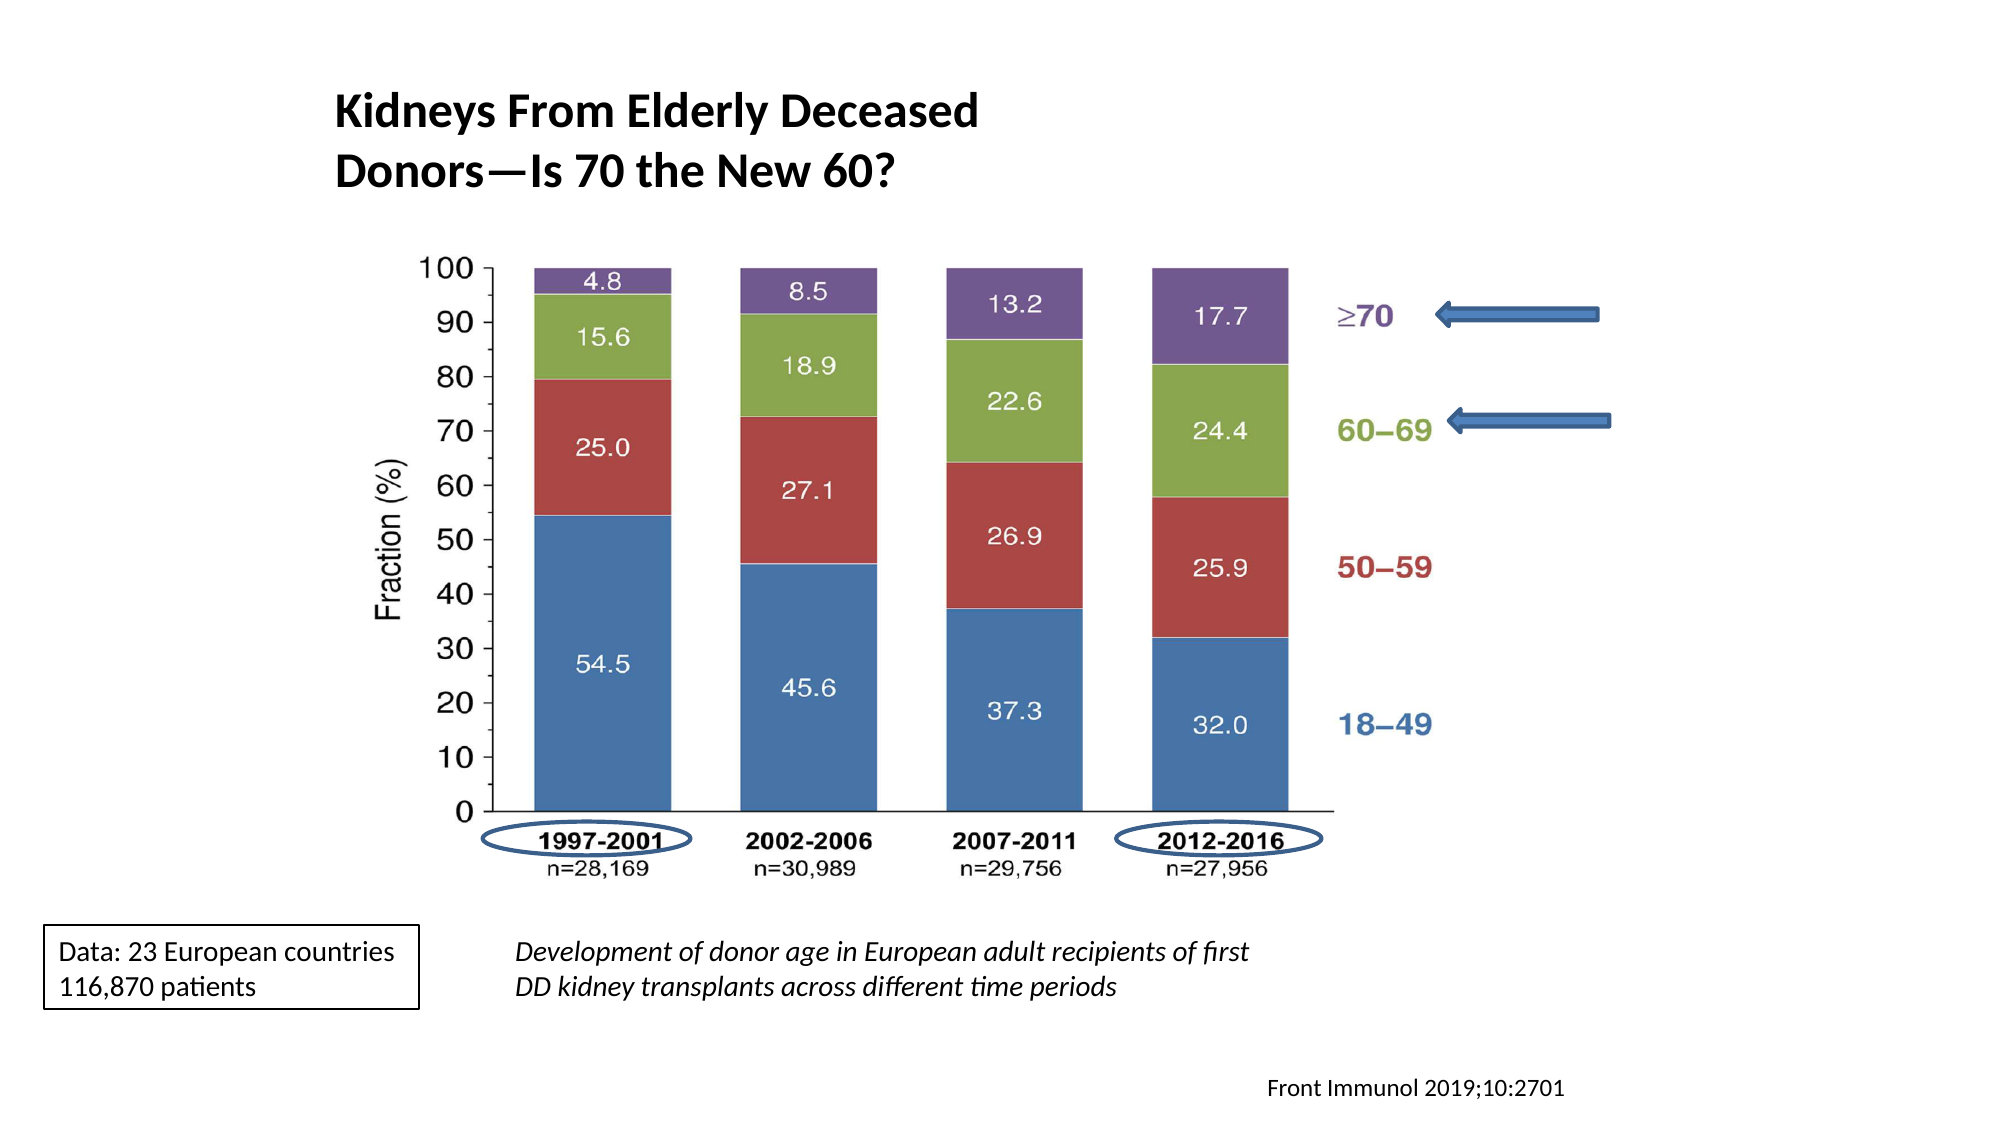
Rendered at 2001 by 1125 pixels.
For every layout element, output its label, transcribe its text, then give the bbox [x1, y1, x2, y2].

text_box Kidneys From Elderly Deceased Donors—Is 70 the New 60? [320, 70, 1071, 205]
text_box [1446, 407, 1612, 435]
text_box Data: 23 European countries 116,870 patients [43, 924, 419, 1010]
picture [374, 255, 1434, 879]
text_box [1438, 300, 1600, 329]
text_box Front Immunol 2019;10:2701 [1252, 1064, 1686, 1110]
text_box Development of donor age in European adult recipients of first DD kidney transplants across different time periods [500, 924, 1307, 1010]
